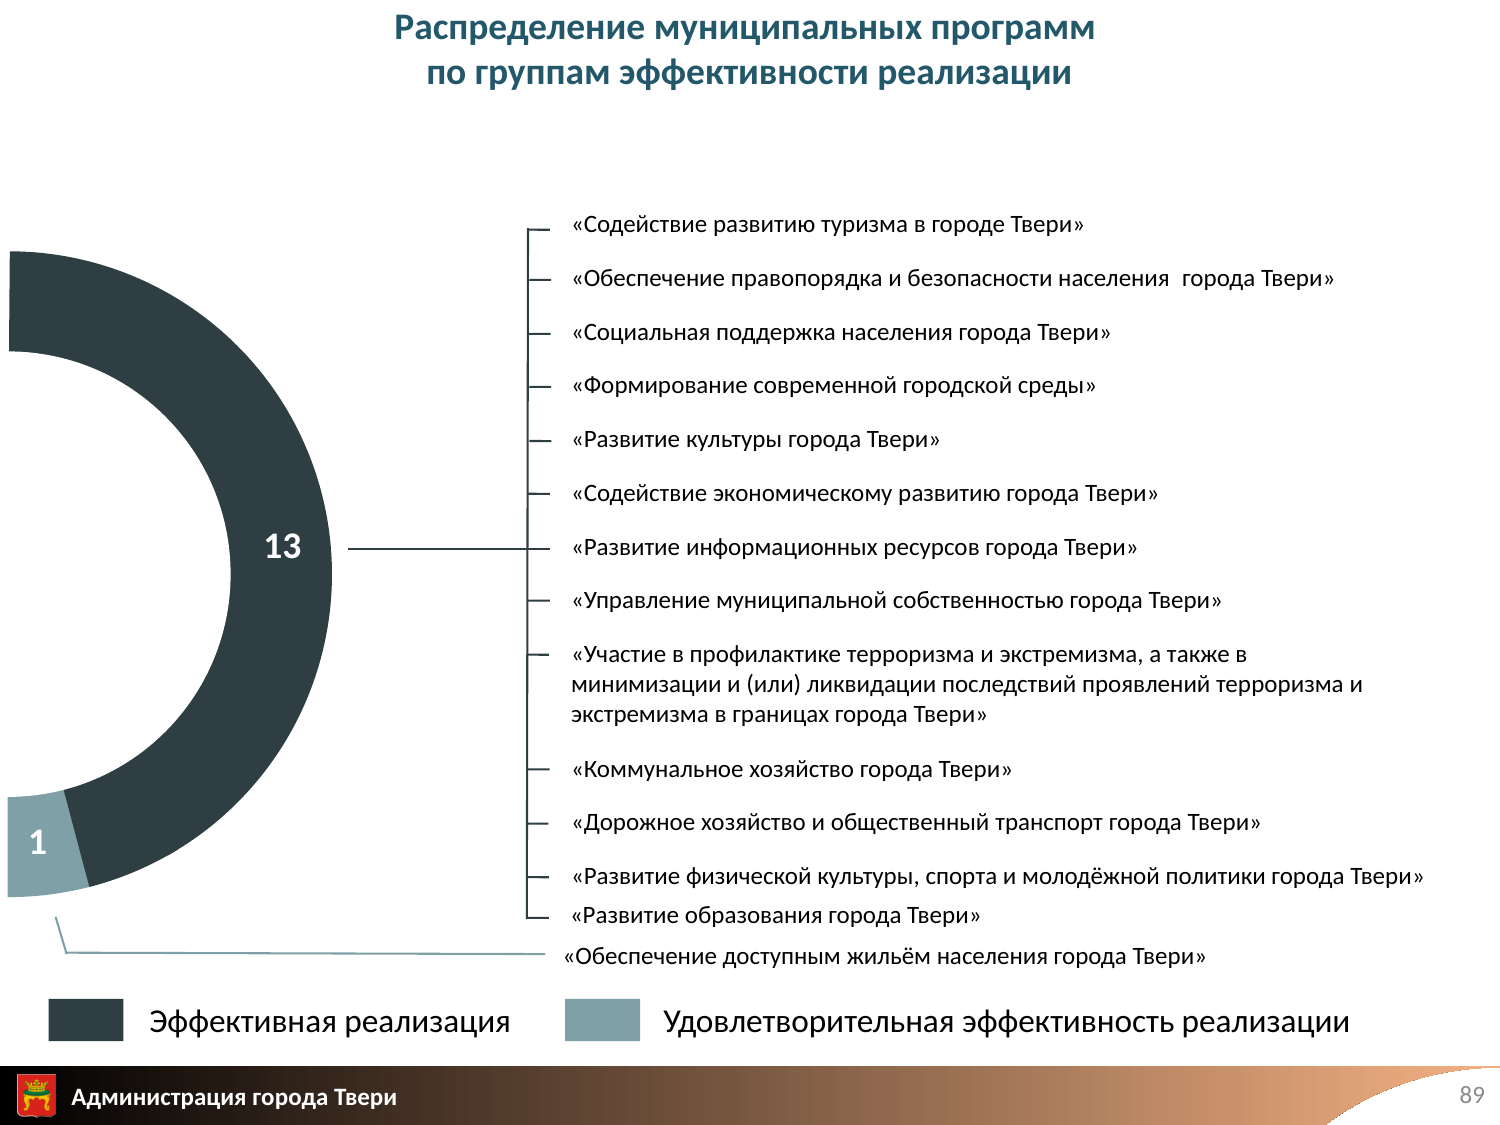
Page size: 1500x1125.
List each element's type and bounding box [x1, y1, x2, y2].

text_box [547, 852, 1480, 977]
text_box [556, 744, 1035, 790]
text_box [556, 576, 1307, 622]
text_box [556, 254, 1356, 299]
text_box [71, 0, 1428, 95]
picture [17, 1074, 56, 1118]
text_box [134, 992, 641, 1047]
slide_number [1162, 1063, 1500, 1123]
text_box [556, 798, 1286, 844]
text_box [556, 469, 1210, 514]
text_box [0, 1064, 1330, 1125]
text_box [556, 361, 1122, 407]
text_box [347, 228, 551, 919]
text_box [55, 916, 546, 955]
text_box [556, 307, 1132, 353]
text_box [556, 630, 1416, 735]
text_box [556, 522, 1216, 568]
text_box [0, 324, 328, 870]
text_box [556, 200, 1125, 246]
text_box [556, 415, 987, 461]
text_box [48, 998, 125, 1042]
text_box [648, 992, 1403, 1047]
